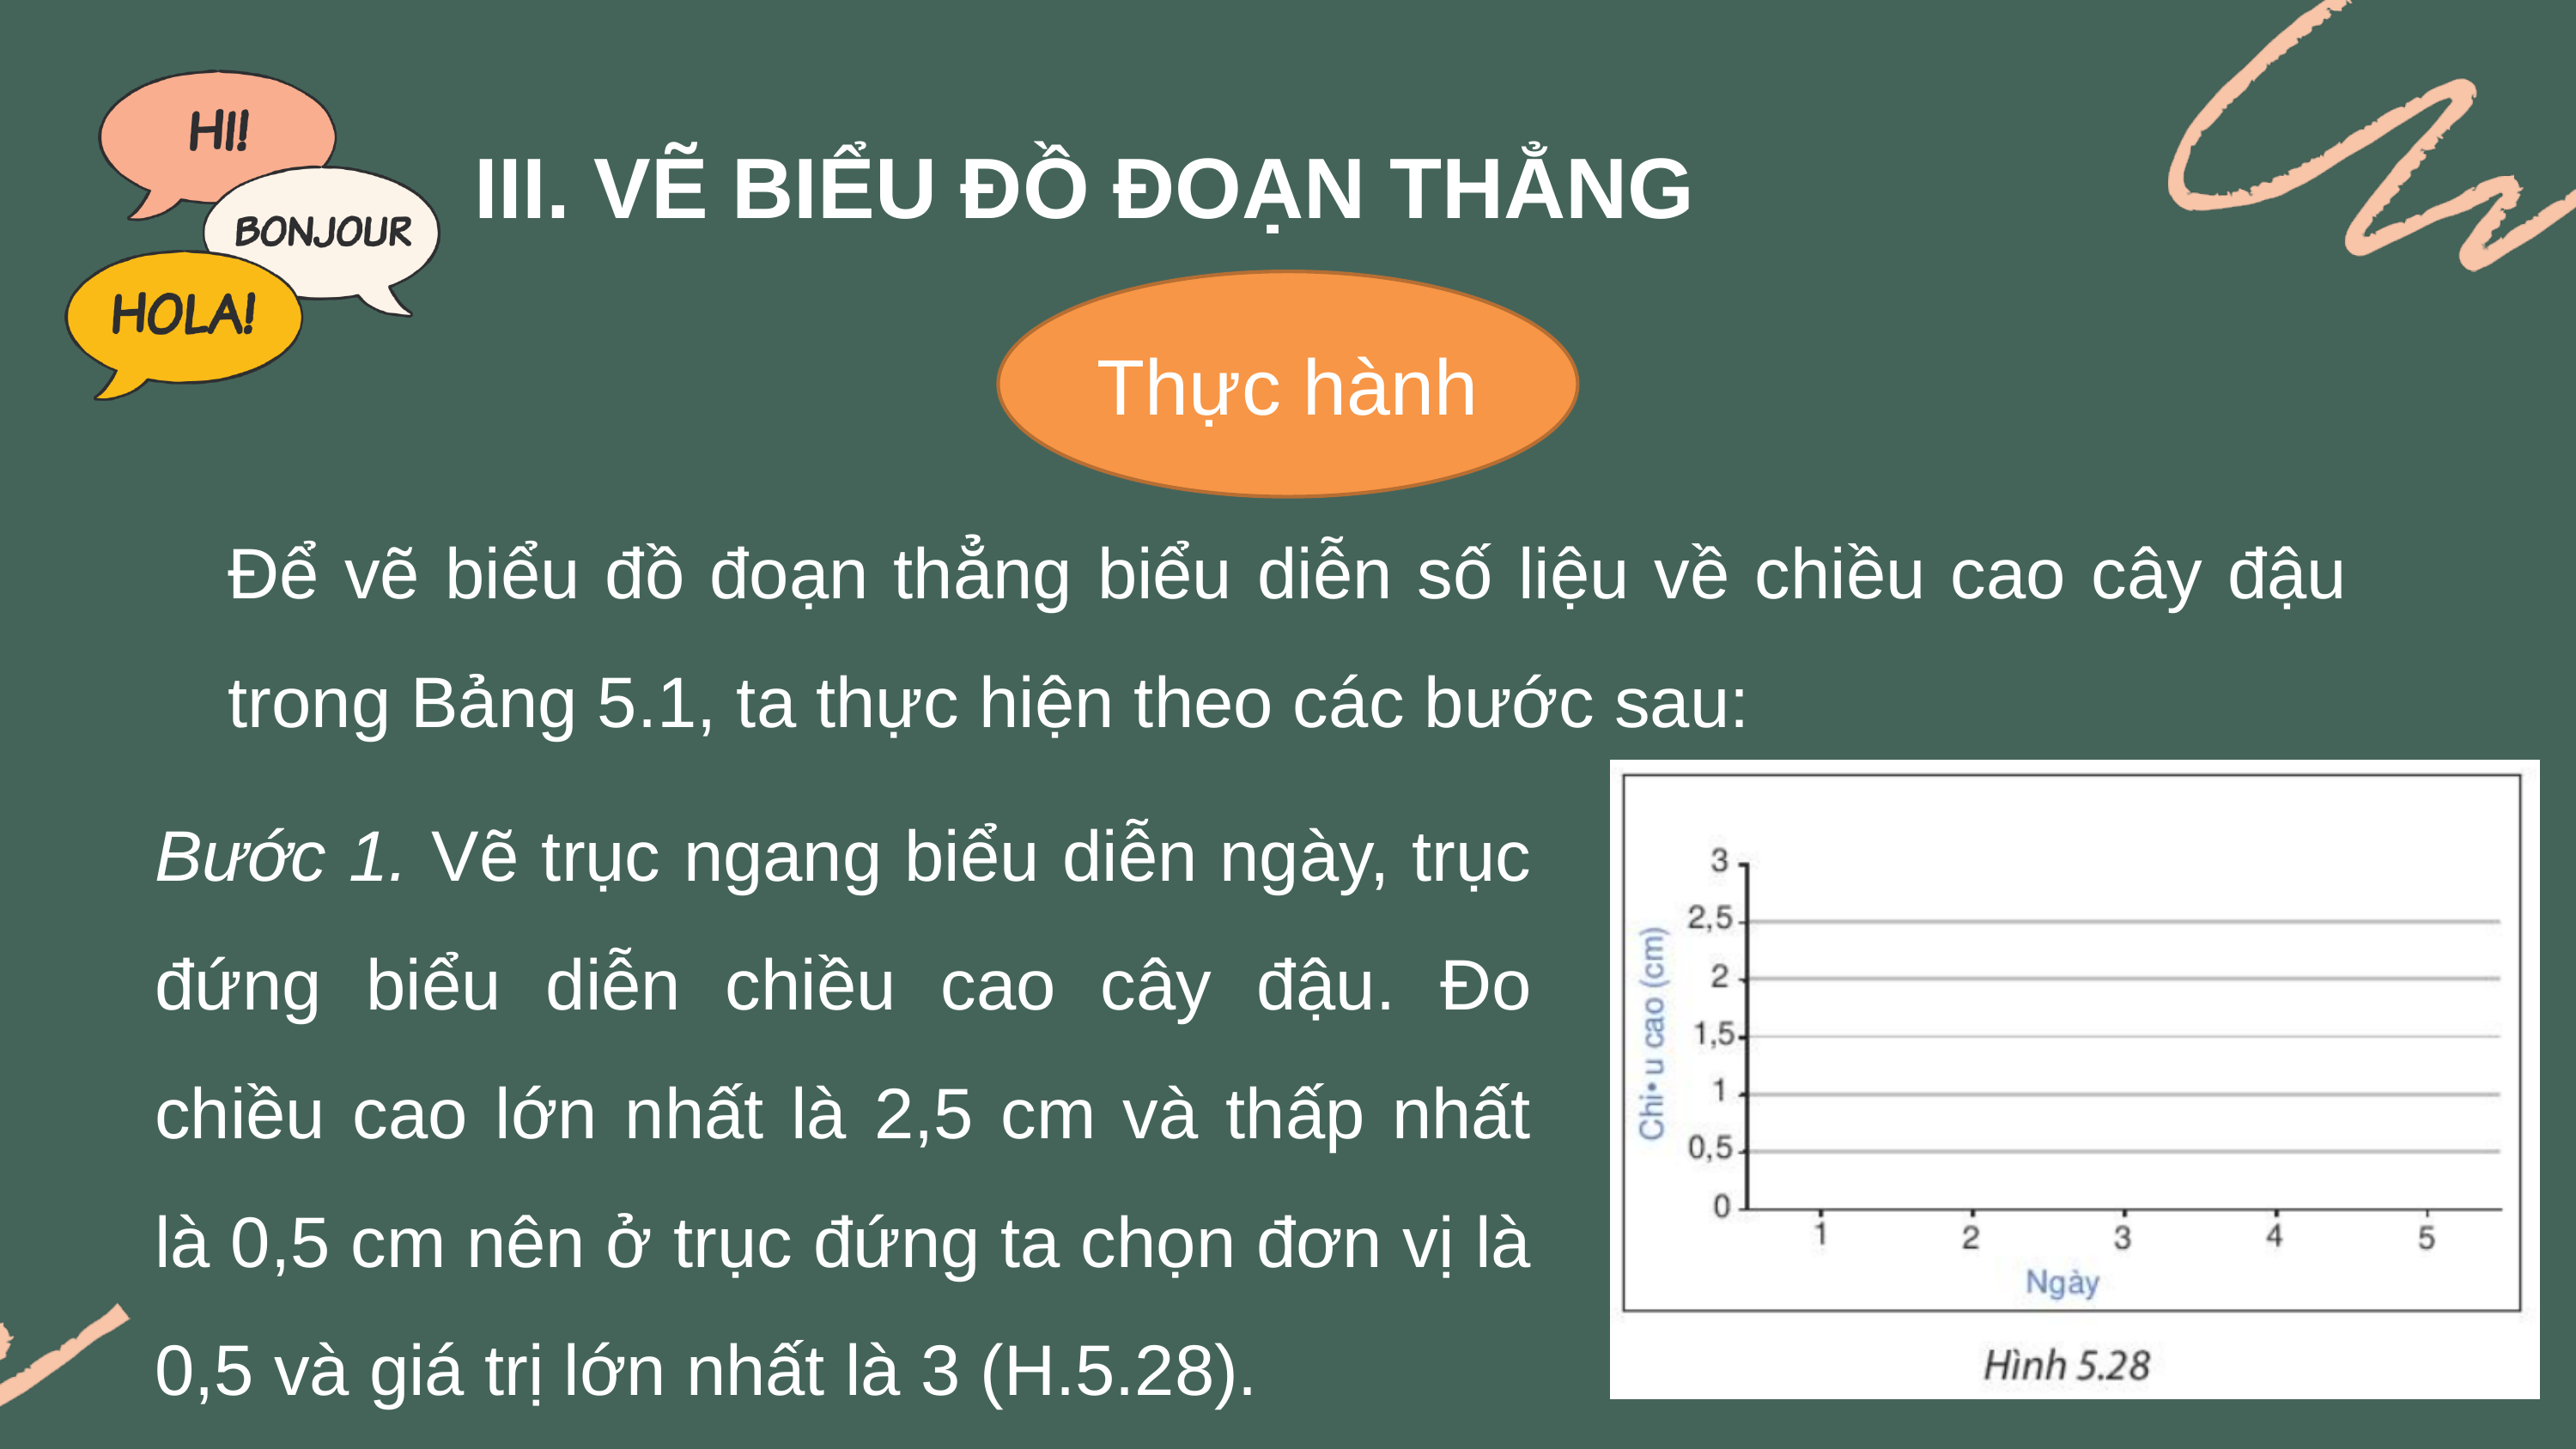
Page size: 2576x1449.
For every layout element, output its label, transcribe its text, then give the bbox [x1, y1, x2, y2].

picture [64, 69, 440, 402]
text_box Thực hành [996, 270, 1580, 477]
picture [0, 1083, 131, 1430]
picture [1609, 760, 2540, 1400]
picture [2167, 0, 2576, 272]
text_box Để vẽ biểu đồ đoạn thẳng biểu diễn số liệu về chiều cao cây đậu trong Bảng 5.1, ta thực hiện theo các bước sau: [215, 477, 2361, 749]
text_box III. VẼ BIỂU ĐỒ ĐOẠN THẲNG [462, 74, 2147, 242]
text_box Bước 1. Vẽ trục ngang biểu diễn ngày, trục đứng biểu diễn chiều cao cây đậu. Đo chiều cao lớn nhất là 2,5 cm và thấp nhất là 0,5 cm nên ở trục đứng ta chọn đơn vị là 0,5 và giá trị lớn nhất là 3 (H.5.28). [142, 760, 1545, 1416]
